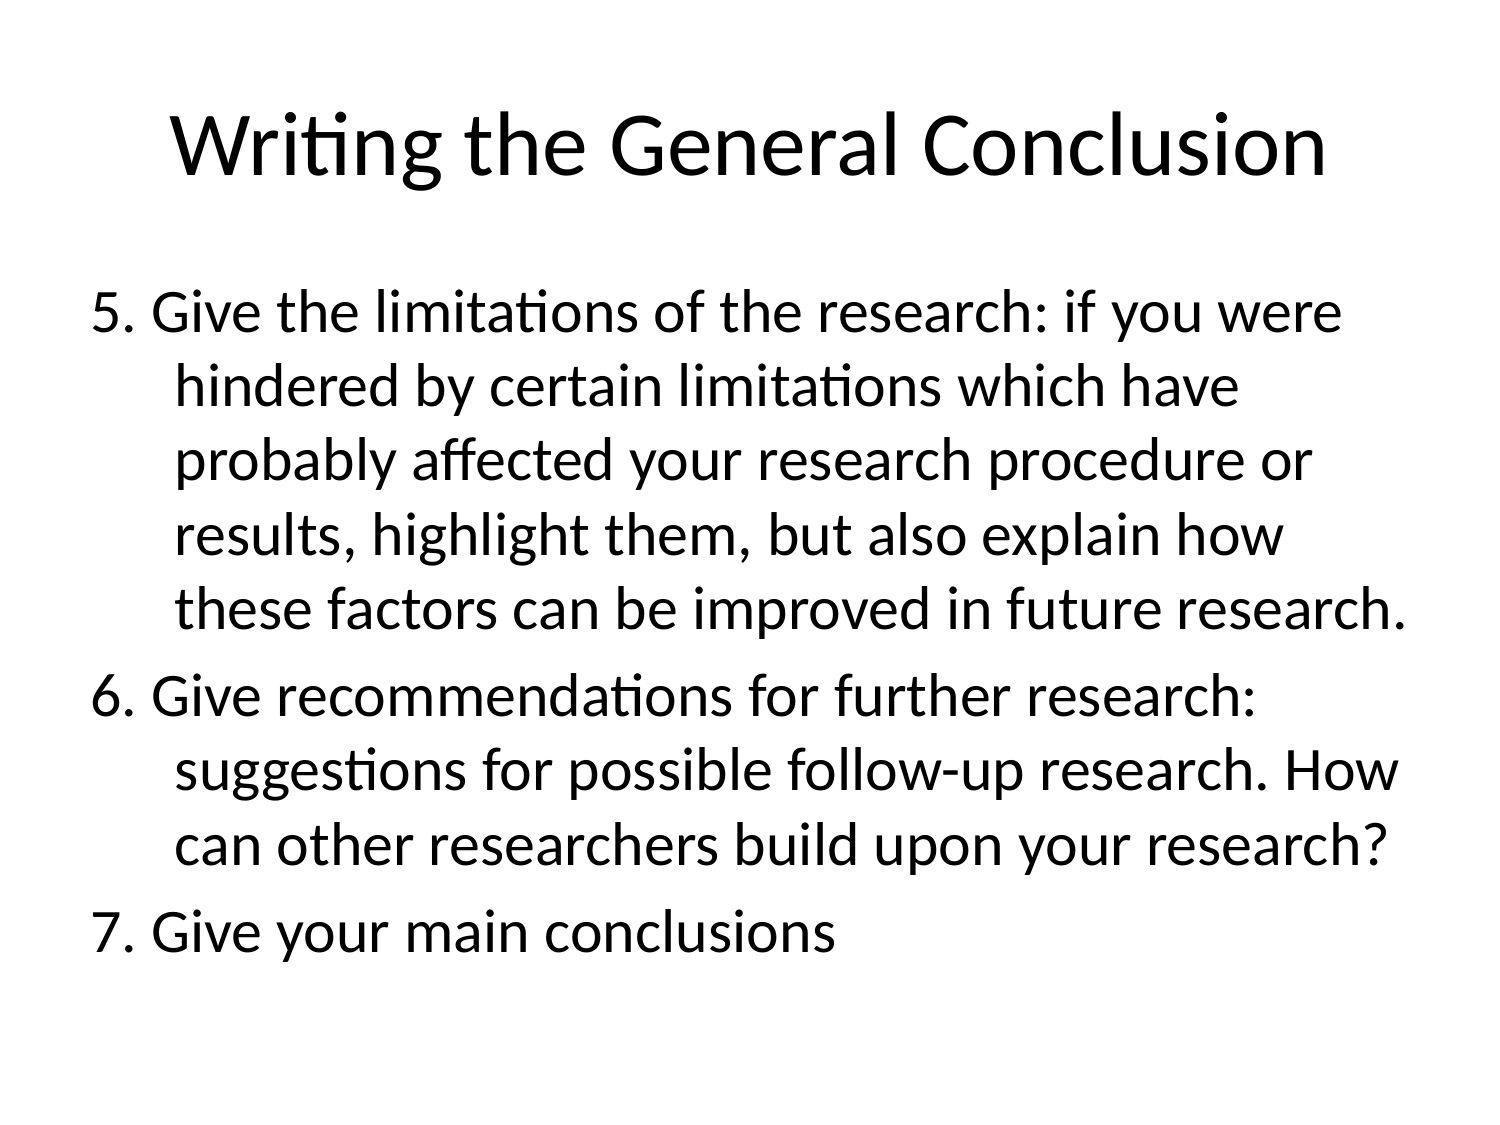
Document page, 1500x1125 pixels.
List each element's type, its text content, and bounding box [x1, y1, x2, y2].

title Writing the General Conclusion [75, 45, 1425, 233]
list 5. Give the limitations of the research: if you were hindered by certain limitations which have probably affected your research procedure or results, highlight them, but also explain how these factors can be improved in future research. 6. Give recommendations for further research: suggestions for possible follow-up research. How can other researchers build upon your research? 7. Give your main conclusions [75, 262, 1425, 1005]
